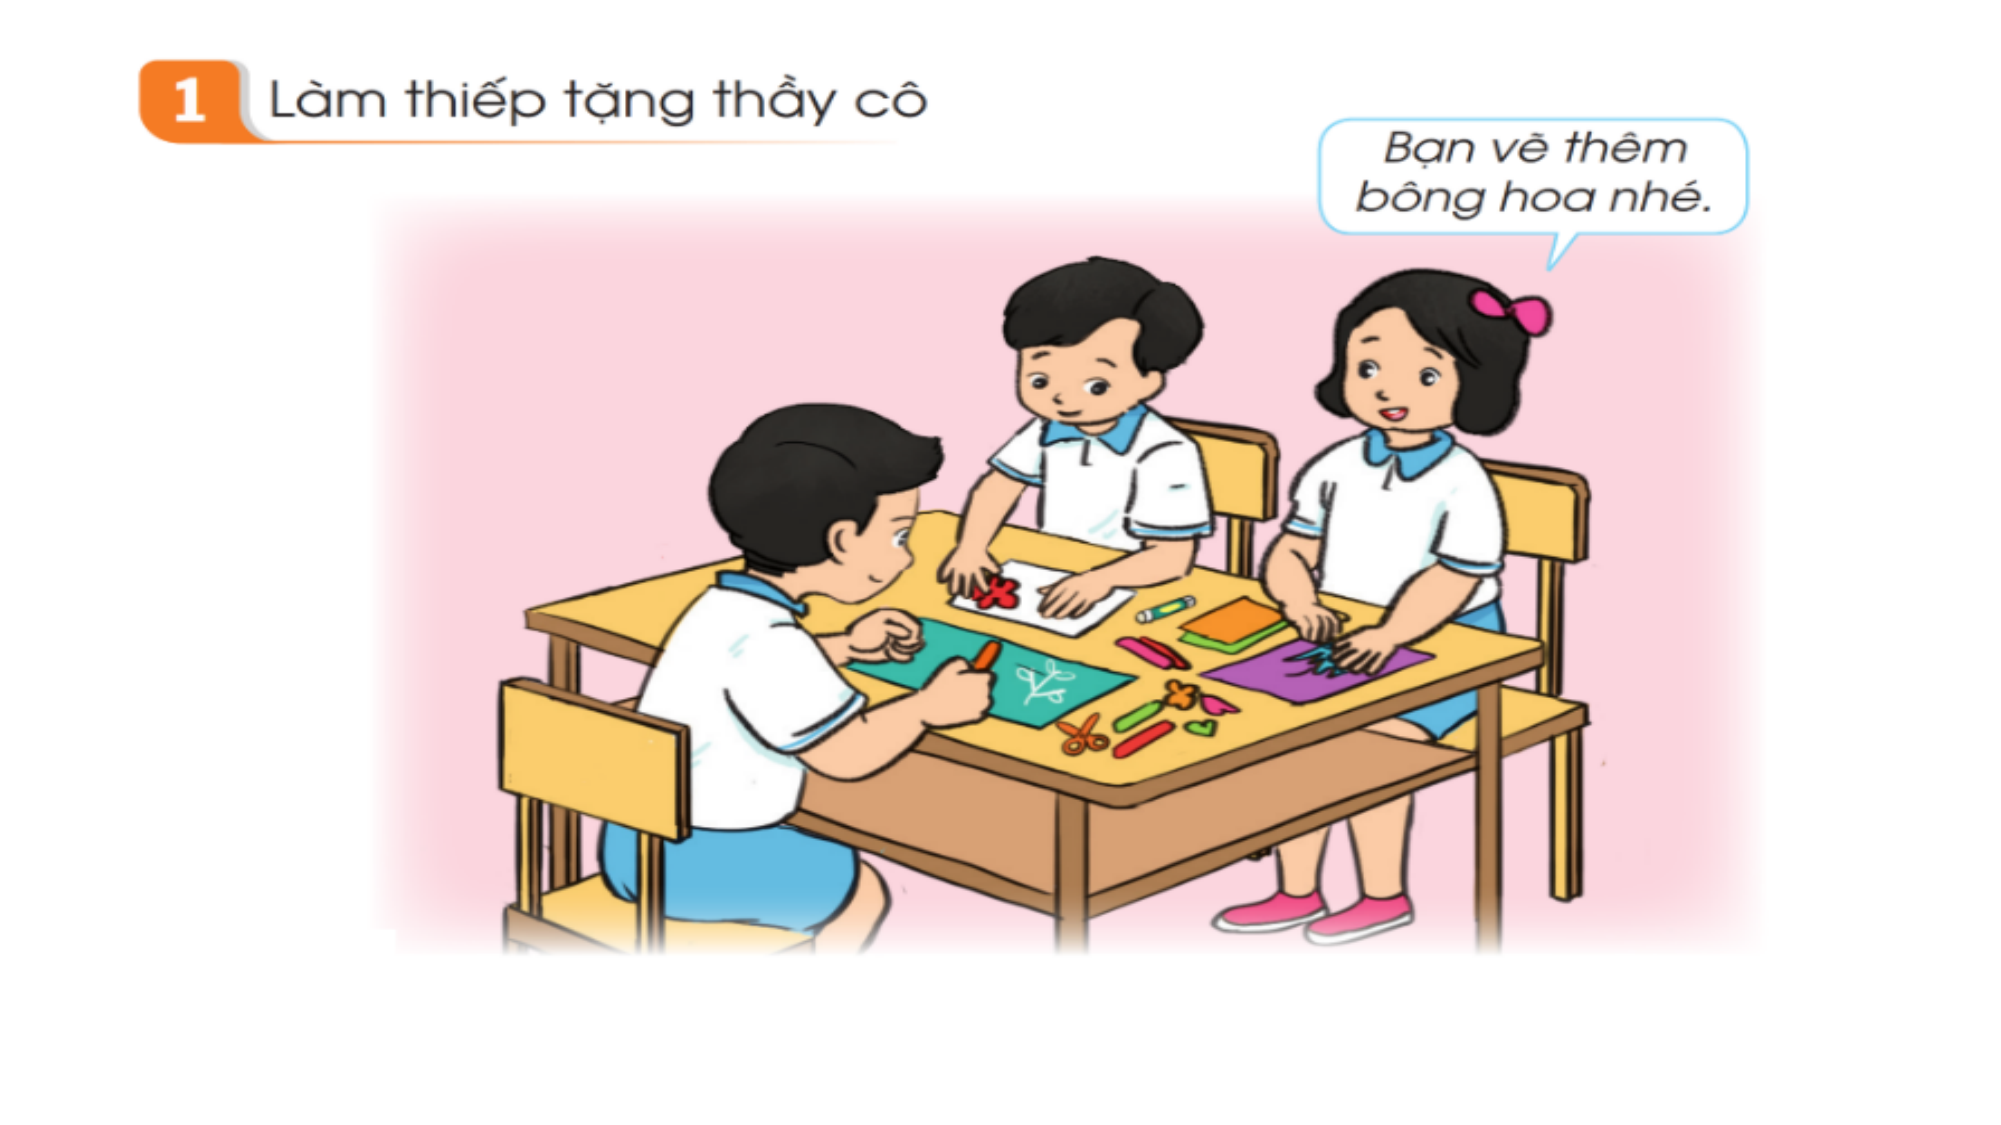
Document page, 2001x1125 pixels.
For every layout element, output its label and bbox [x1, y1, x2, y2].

picture [45, 19, 1829, 1056]
